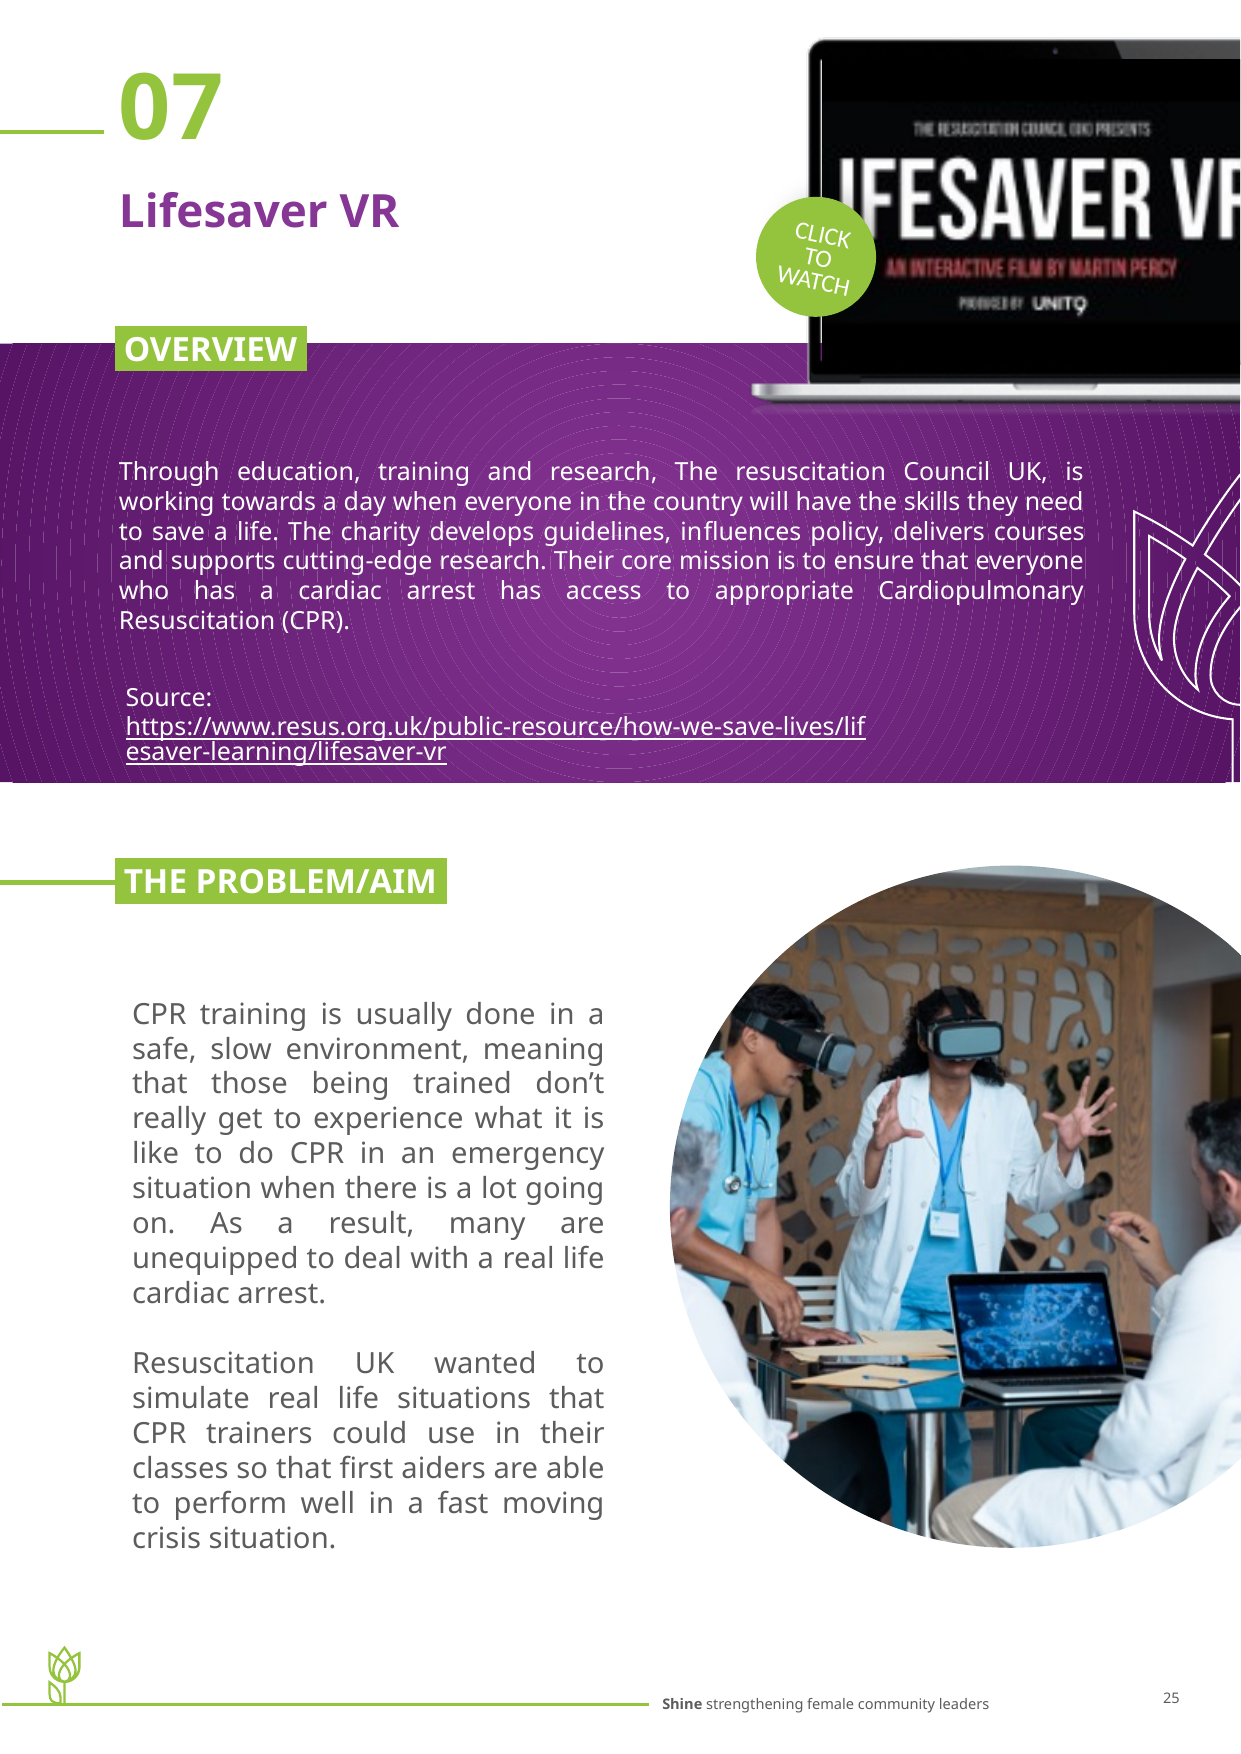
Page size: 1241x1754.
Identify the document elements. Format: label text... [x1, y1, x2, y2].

text_box 07 [103, 99, 722, 167]
text_box Lifesaver VR [103, 178, 722, 316]
text_box Source: https://www.resus.org.uk/public-resource/how-we-save-lives/lifesaver-learning/lifesaver-vr [110, 673, 884, 813]
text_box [821, 58, 1241, 366]
text_box [668, 864, 1241, 1549]
text_box THE PROBLEM/AIM. [100, 853, 820, 988]
text_box [0, 343, 110, 783]
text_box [1134, 475, 1241, 862]
picture [722, 22, 1241, 441]
text_box OVERVIEW. [100, 320, 986, 455]
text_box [755, 196, 877, 317]
slide_number 25 [922, 1652, 1195, 1746]
text_box [884, 441, 1241, 783]
text_box CPR training is usually done in a safe, slow environment, meaning that those being trained don’t really get to experience what it is like to do CPR in an emergency situation when there is a lot going on. As a result, many are unequipped to deal with a real life cardiac arrest. Resuscitation UK wanted to simulate real life situations that CPR trainers could use in their classes so that first aiders are able to perform well in a fast moving crisis situation. [117, 988, 620, 1216]
text_box Through education, training and research, The resuscitation Council UK, is working towards a day when everyone in the country will have the skills they need to save a life. The charity develops guidelines, inﬂuences policy, delivers courses and supports cutting-edge research. Their core mission is to ensure that everyone who has a cardiac arrest has access to appropriate Cardiopulmonary Resuscitation (CPR). [103, 447, 1101, 683]
